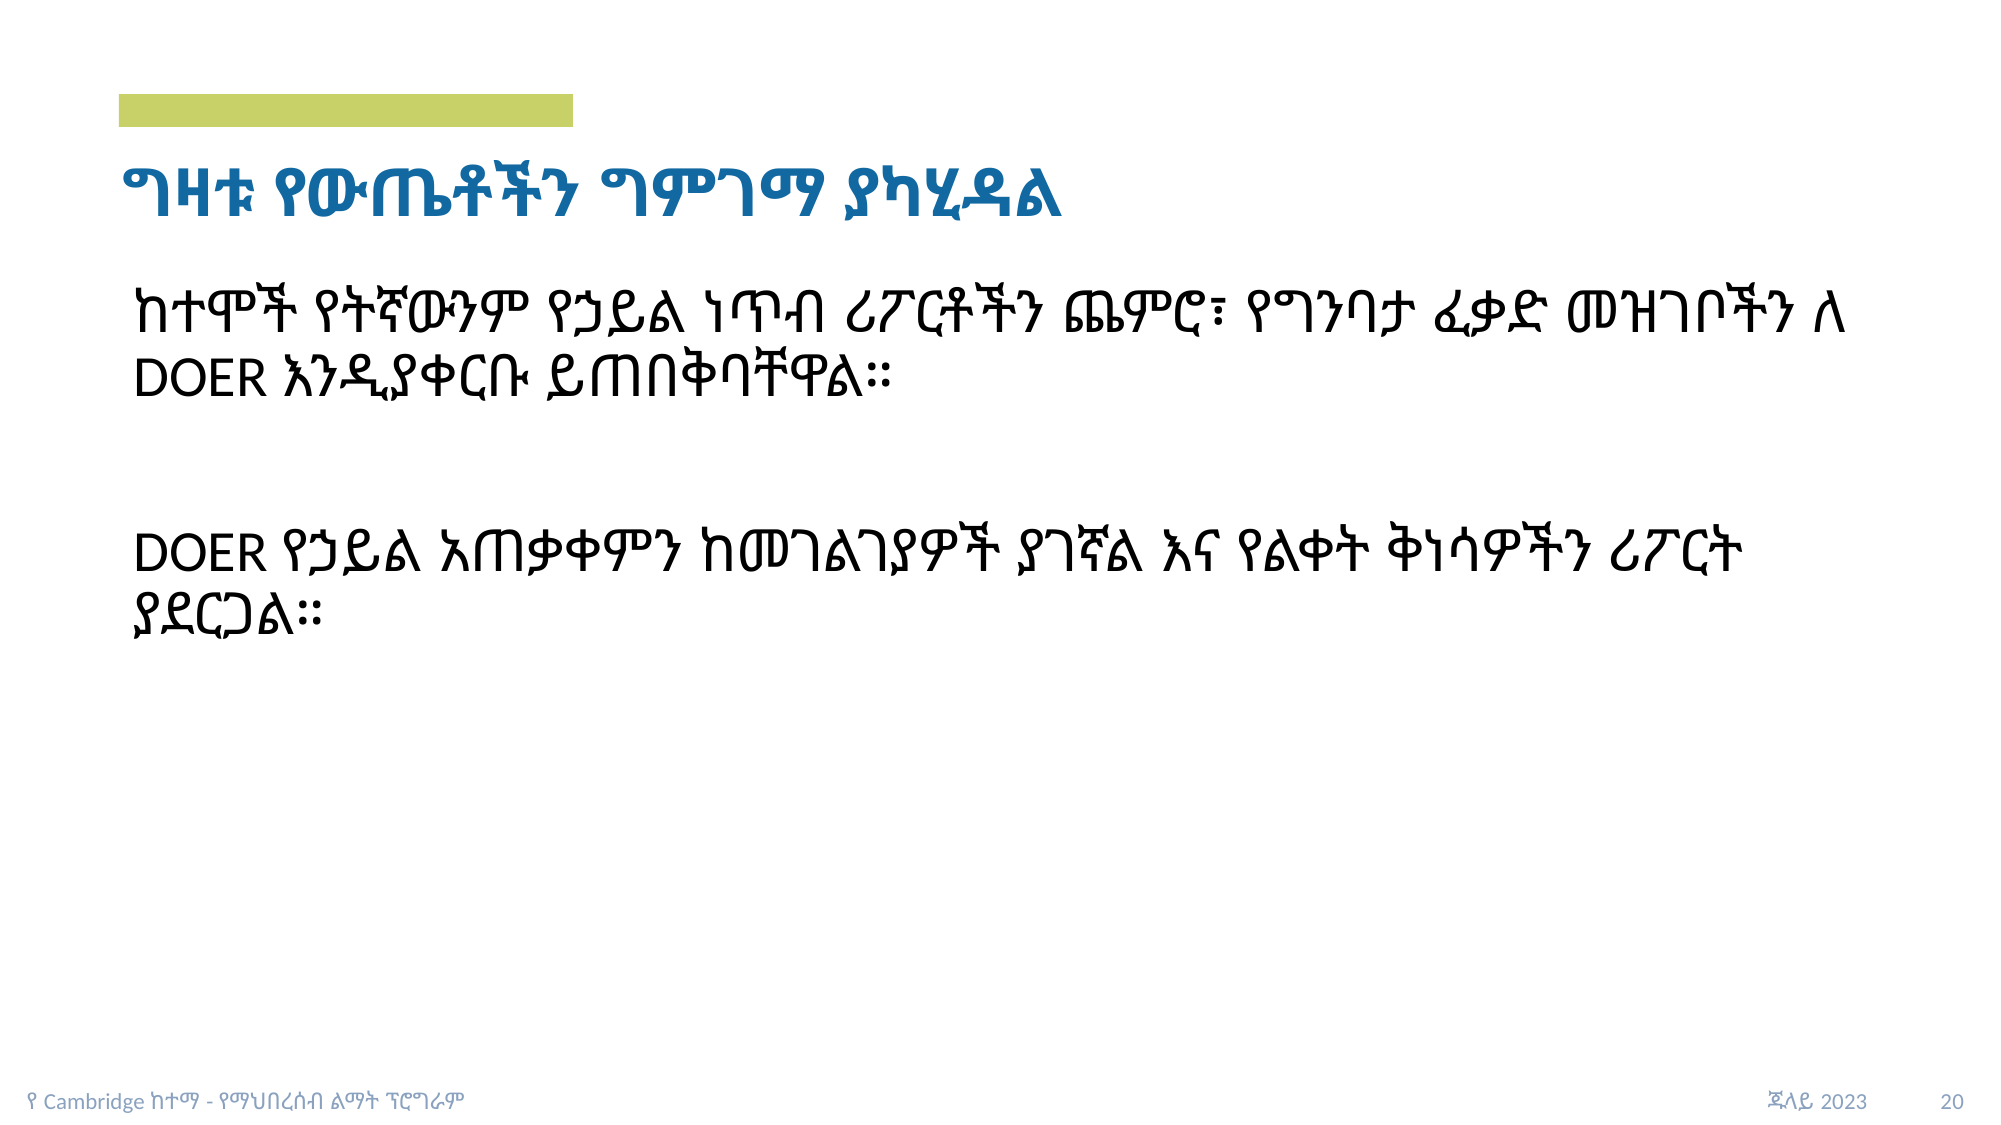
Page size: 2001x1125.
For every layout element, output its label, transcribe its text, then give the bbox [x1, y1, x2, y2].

text_box [118, 93, 574, 128]
title ግዛቱ የውጤቶችን ግምገማ ያካሂዳል [107, 109, 1833, 282]
footer የ Cambridge ከተማ - የማህበረሰብ ልማት ፕሮግራም [11, 1078, 687, 1122]
slide_number ጁላይ 2023 20 [1529, 1078, 1980, 1122]
list ከተሞች የትኛውንም የኃይል ነጥብ ሪፖርቶችን ጨምሮ፣ የግንባታ ፈቃድ መዝገቦችን ለ DOER እንዲያቀርቡ ይጠበቅባቸዋል። DOER የኃይል አጠቃቀምን ከመገልገያዎች ያገኛል እና የልቀት ቅነሳዎችን ሪፖርት ያደርጋል። [118, 275, 1882, 1009]
